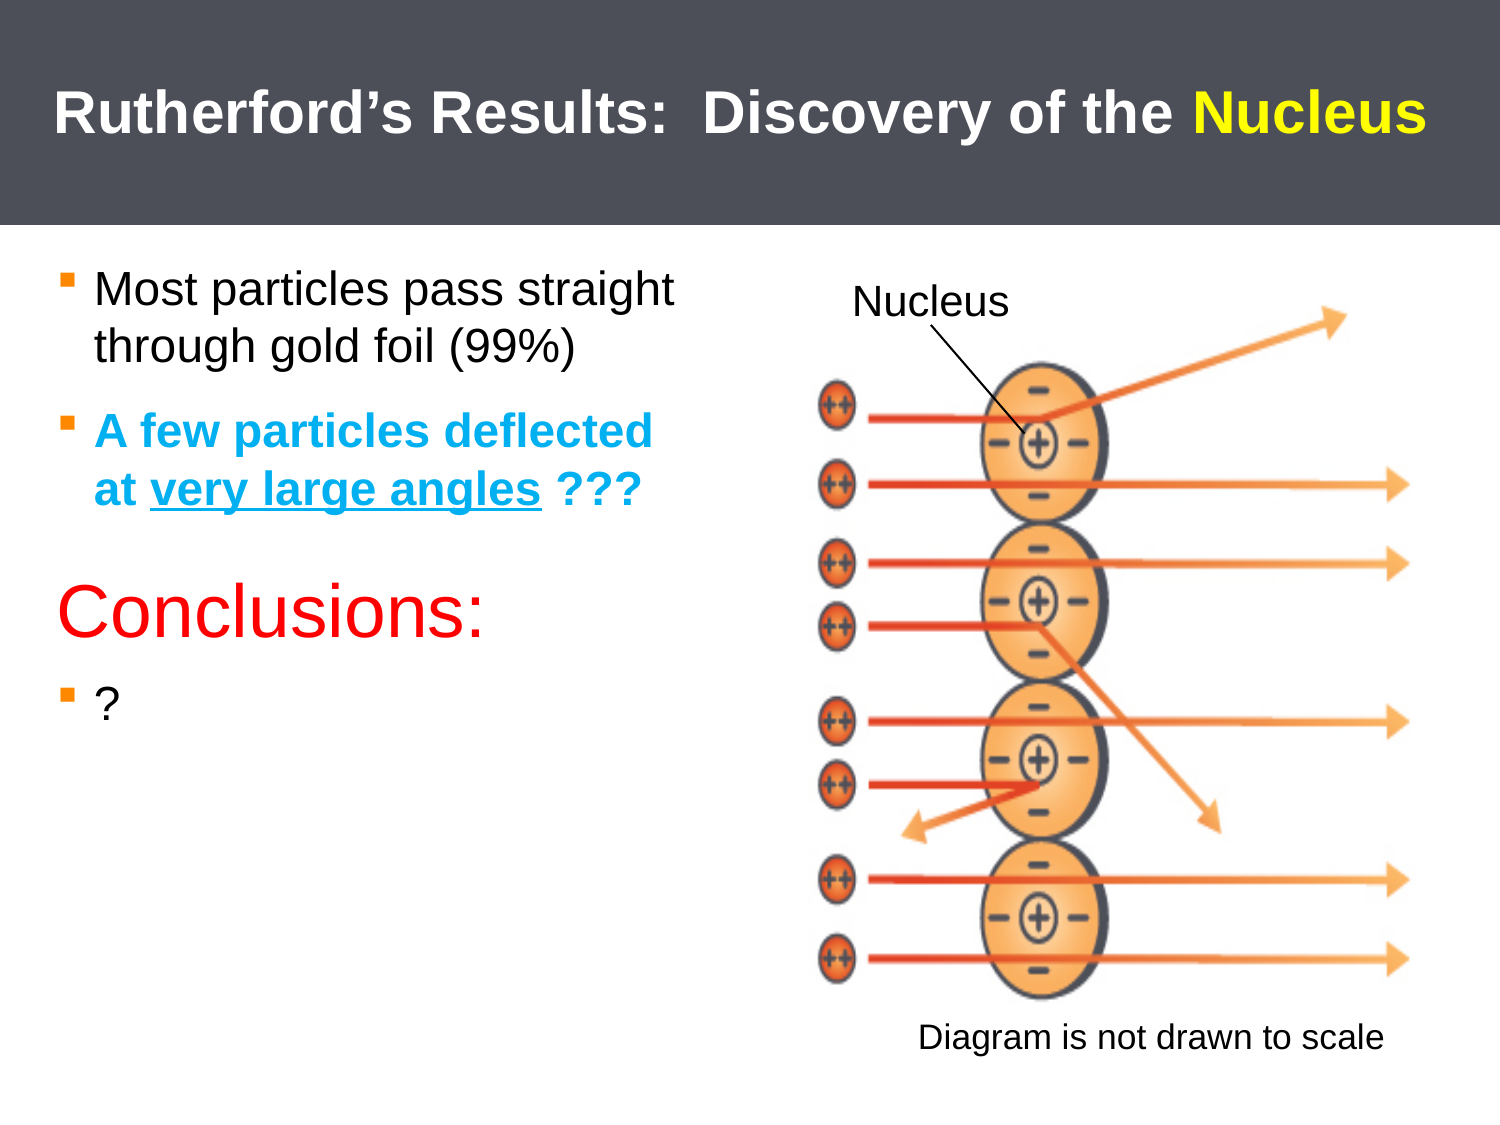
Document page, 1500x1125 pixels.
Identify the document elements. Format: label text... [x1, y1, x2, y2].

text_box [930, 325, 1025, 434]
list Most particles pass straight through gold foil (99%) A few particles deflected at very large angles ??? Conclusions: ? [0, 225, 698, 1125]
title Rutherford’s Results: Discovery of the Nucleus [0, 0, 1500, 225]
picture [749, 224, 1500, 1125]
